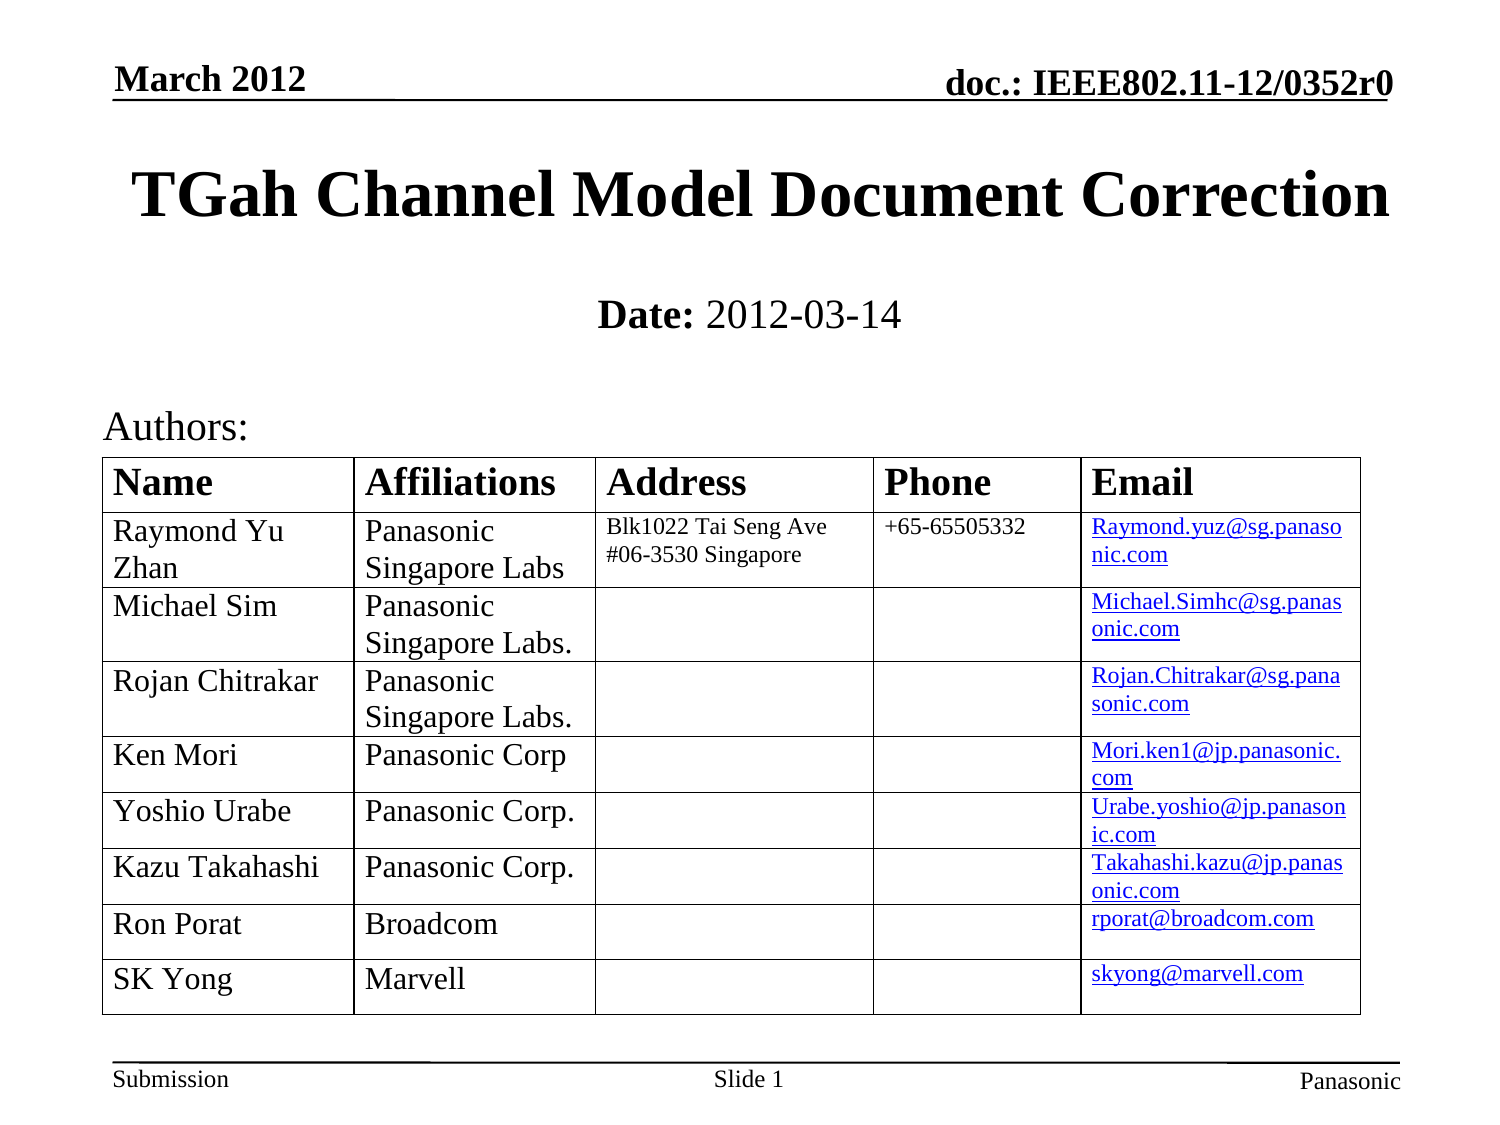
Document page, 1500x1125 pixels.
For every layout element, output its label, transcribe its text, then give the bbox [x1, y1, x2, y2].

title TGah Channel Model Document Correction [112, 101, 1412, 277]
text_box Authors: [87, 391, 325, 454]
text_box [86, 456, 1384, 1061]
slide_number Slide 1 [700, 1068, 798, 1095]
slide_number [114, 54, 493, 100]
footer Panasonic [902, 1064, 1402, 1095]
list Date: 2012-03-14 [112, 278, 1388, 344]
